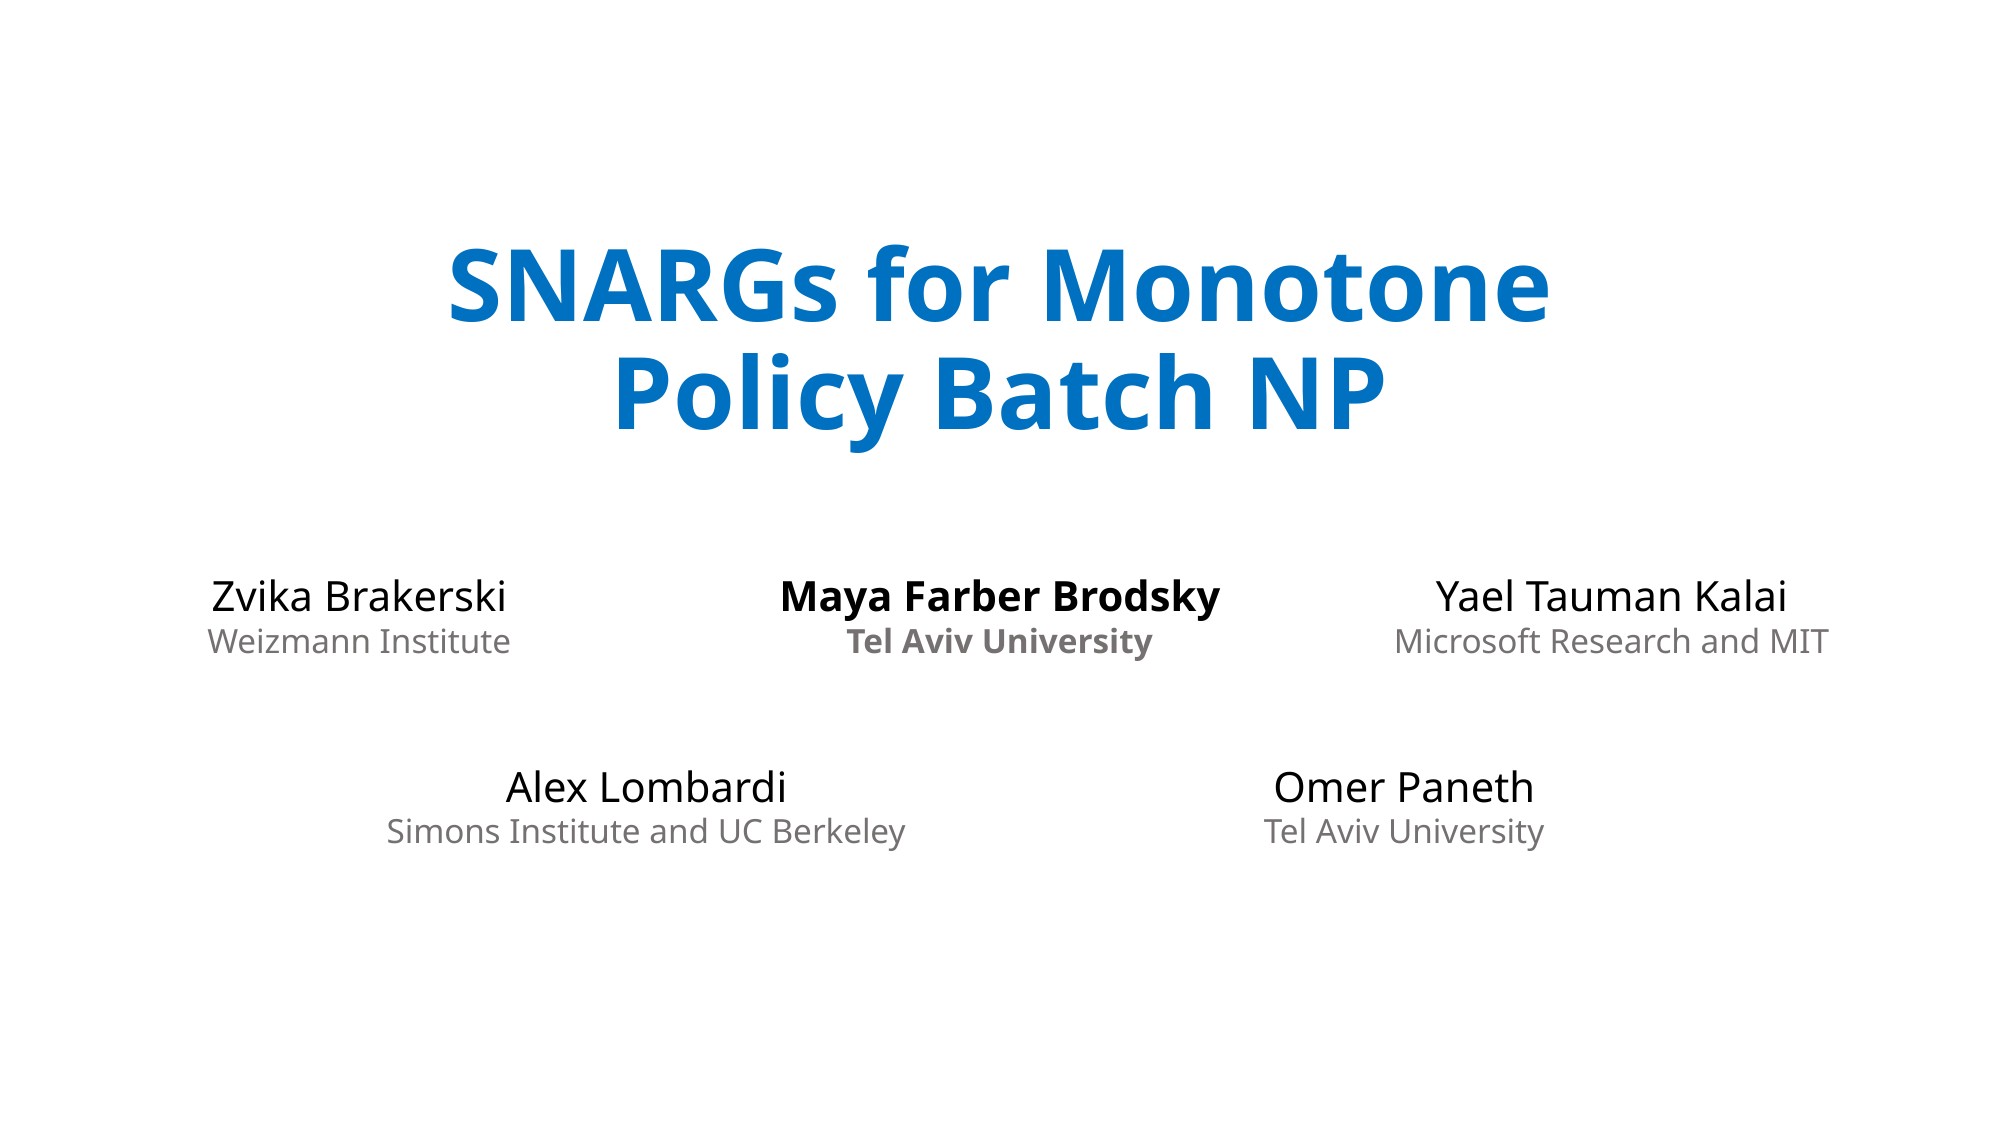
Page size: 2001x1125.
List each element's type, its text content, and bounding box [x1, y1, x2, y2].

text_box Omer Paneth Tel Aviv University [1167, 753, 1641, 858]
text_box Zvika Brakerski Weizmann Institute [123, 562, 596, 668]
text_box Yael Tauman Kalai Microsoft Research and MIT [1347, 562, 1877, 668]
text_box Alex Lombardi Simons Institute and UC Berkeley [359, 753, 934, 858]
text_box Maya Farber Brodsky Tel Aviv University [763, 562, 1237, 668]
title SNARGs for Monotone Policy Batch NP [249, 66, 1750, 459]
